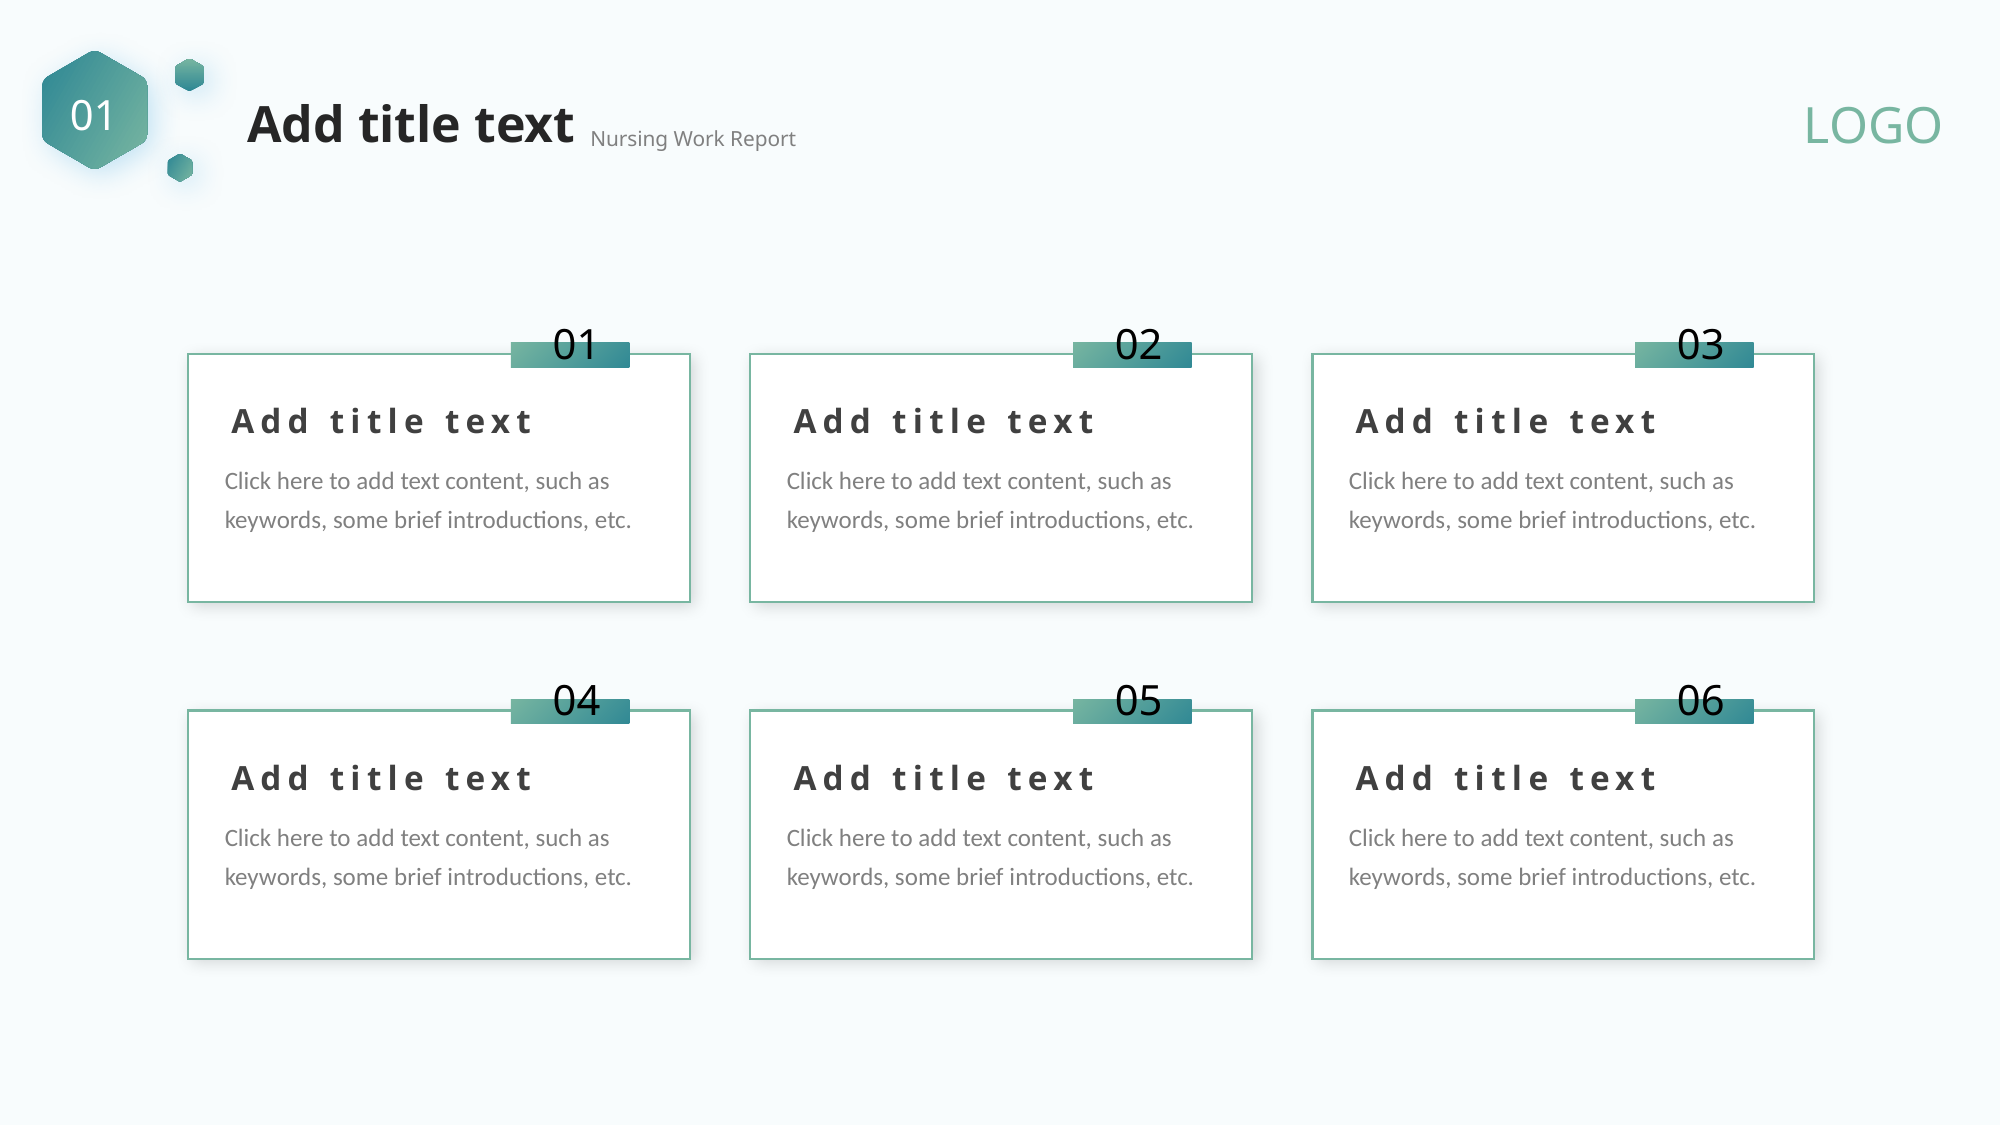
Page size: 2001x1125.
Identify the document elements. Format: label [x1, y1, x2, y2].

text_box [1312, 310, 1815, 603]
text_box [188, 310, 690, 603]
text_box [1312, 666, 1815, 959]
text_box [188, 666, 690, 959]
text_box [750, 310, 1253, 603]
text_box [750, 666, 1253, 959]
